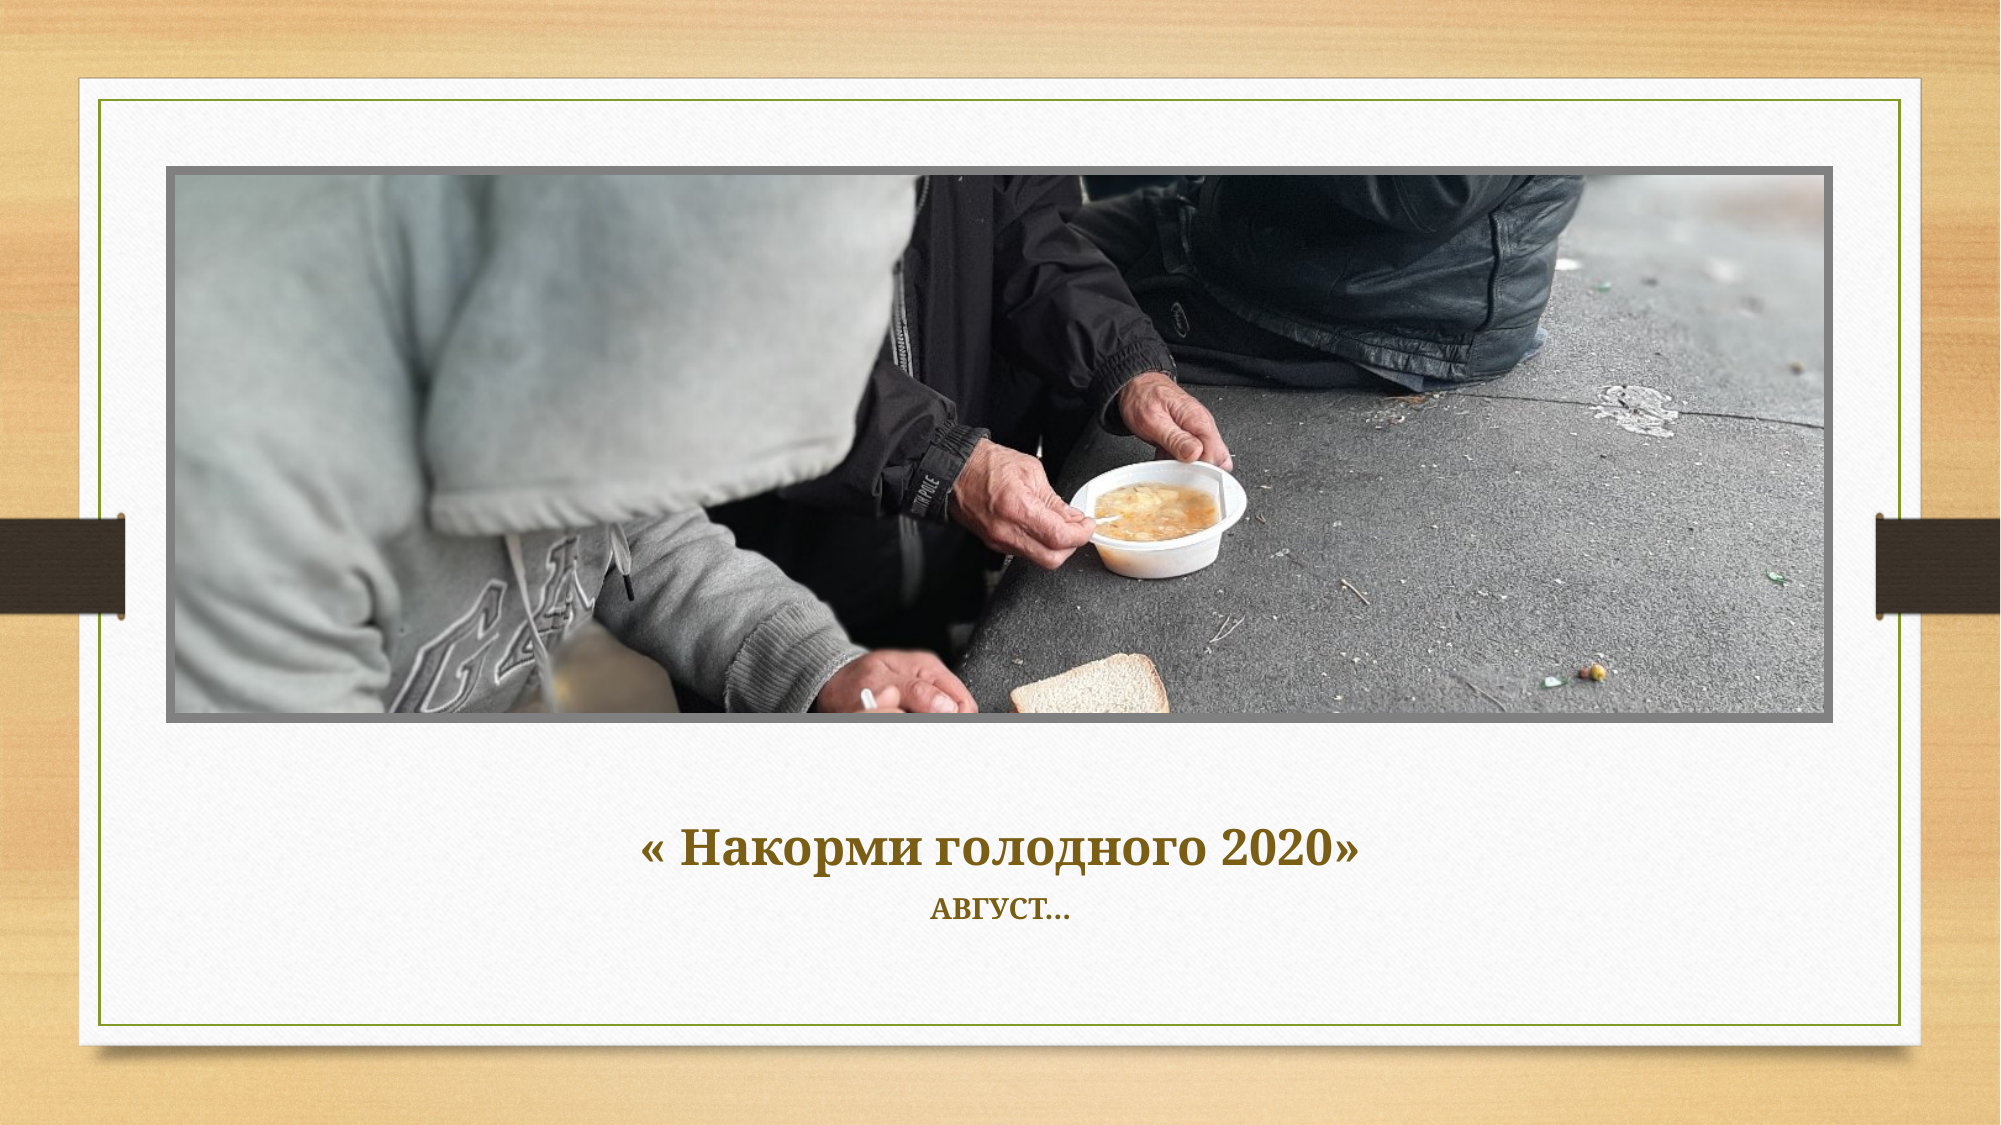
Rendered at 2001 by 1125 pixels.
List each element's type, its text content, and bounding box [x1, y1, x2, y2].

list АВГУСТ… [212, 882, 1789, 964]
title « Накорми голодного 2020» [212, 789, 1789, 882]
picture [0, 0, 2001, 1125]
